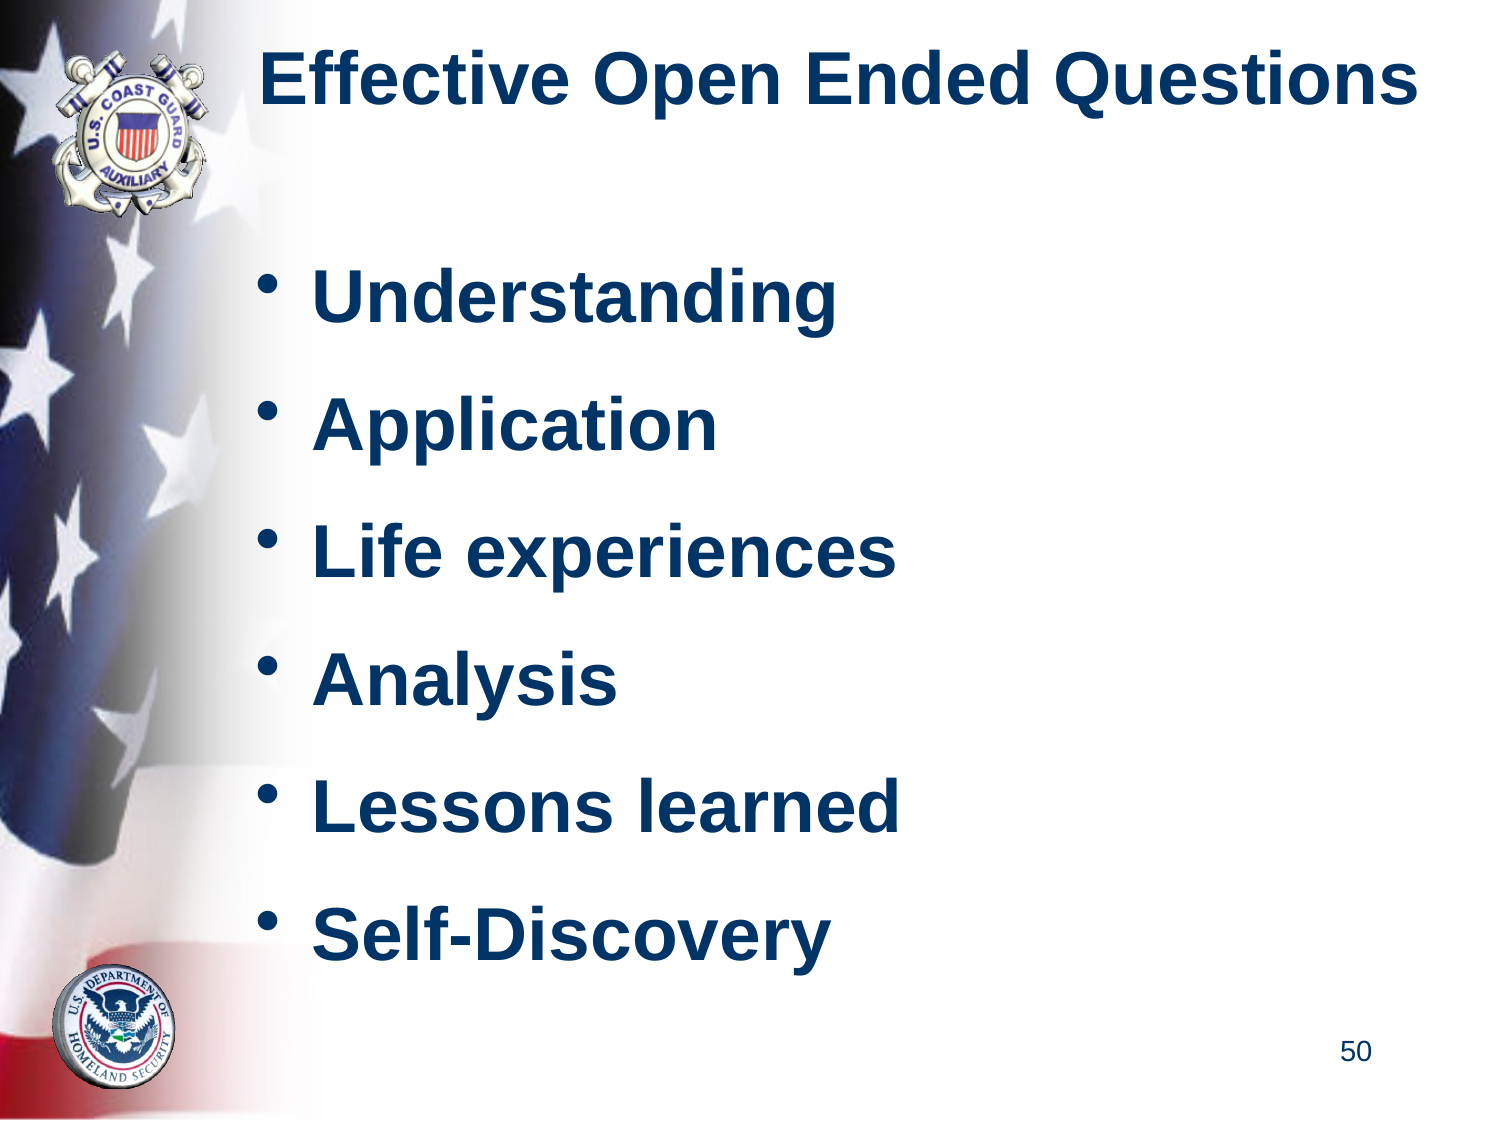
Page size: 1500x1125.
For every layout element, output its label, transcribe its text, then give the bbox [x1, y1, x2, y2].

slide_number 50 [1074, 1025, 1388, 1100]
title Effective Open Ended Questions [240, 0, 1440, 150]
picture [0, 0, 1500, 1125]
list Understanding Application Life experiences Analysis Lessons learned Self-Discovery [240, 239, 1440, 990]
